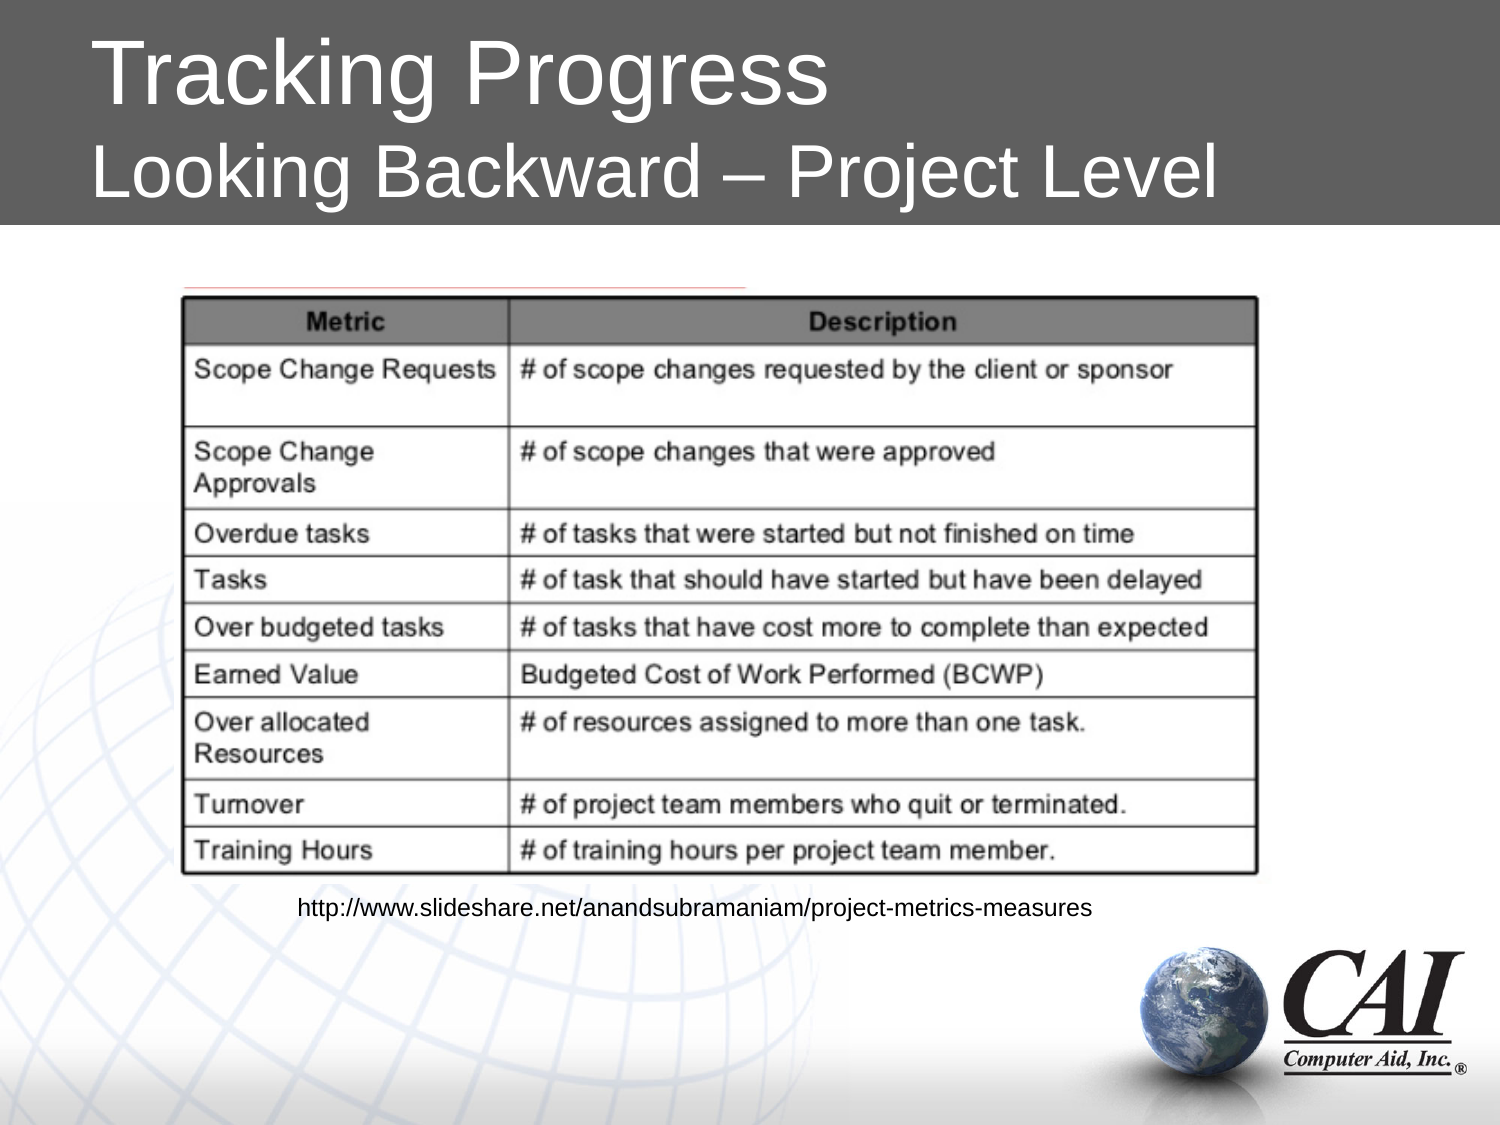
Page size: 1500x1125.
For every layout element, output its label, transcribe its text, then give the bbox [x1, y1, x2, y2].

text_box http://www.slideshare.net/anandsubramaniam/project-metrics-measures [282, 892, 1164, 929]
title Tracking Progress Looking Backward – Project Level [75, 24, 1425, 200]
picture [0, 287, 1500, 1125]
